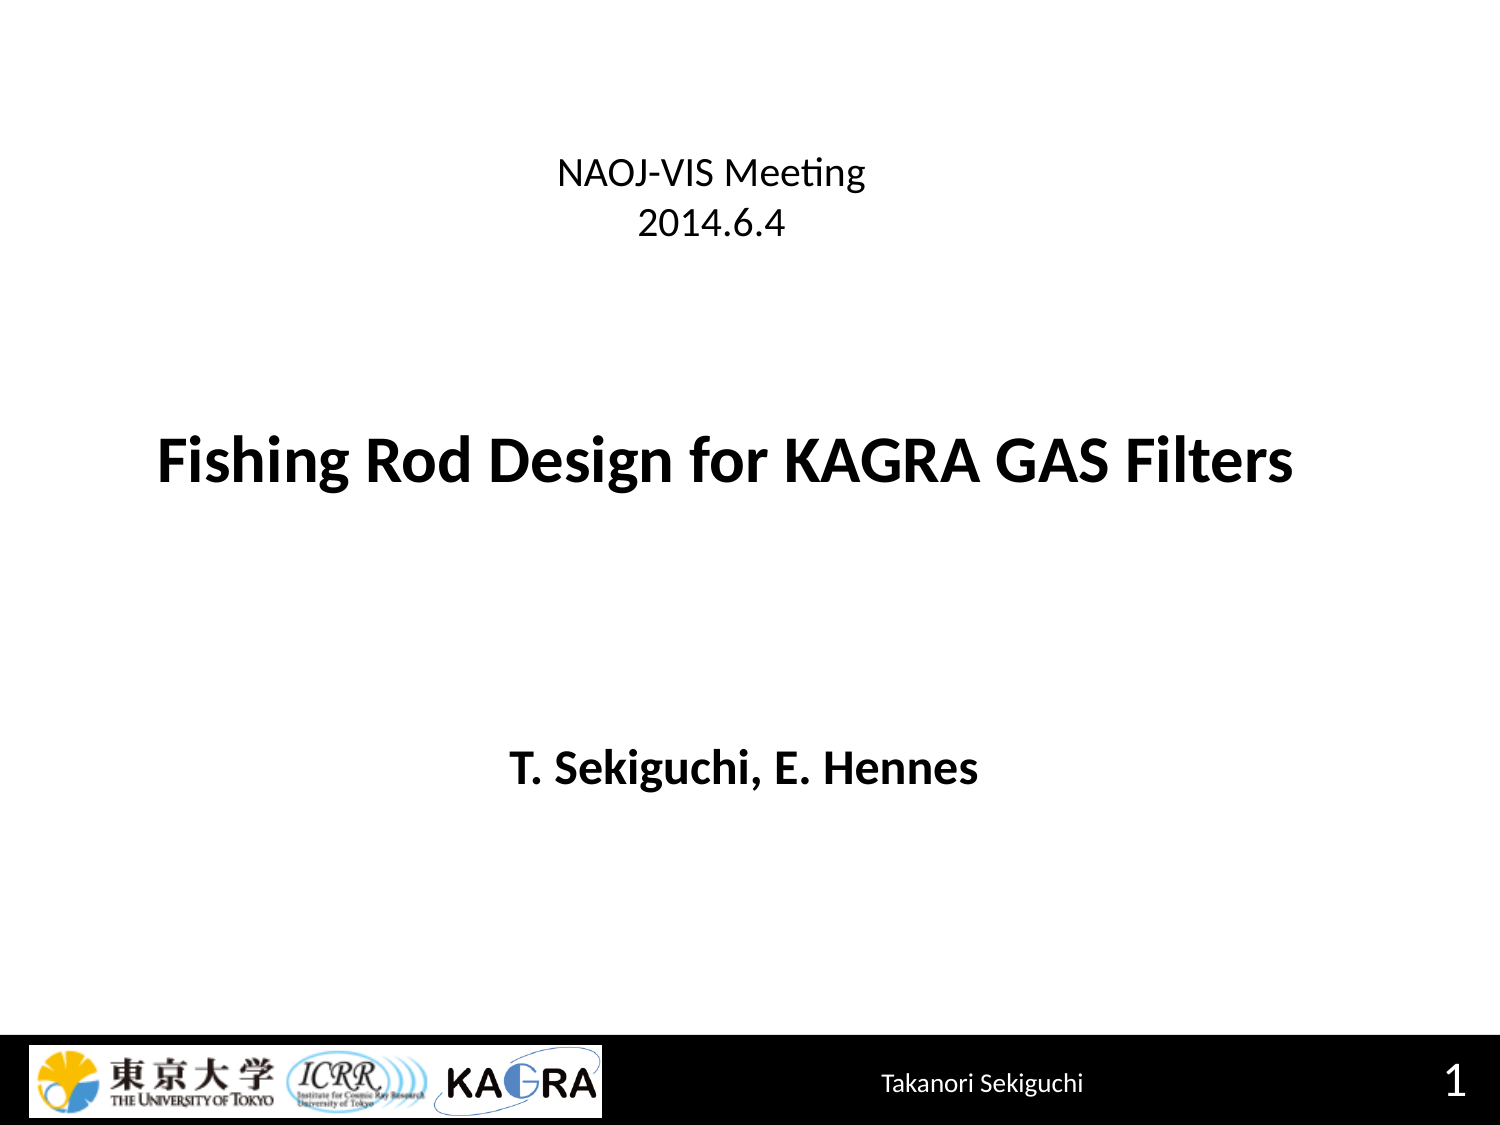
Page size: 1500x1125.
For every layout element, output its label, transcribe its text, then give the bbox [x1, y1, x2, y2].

picture [29, 1045, 602, 1118]
text_box NAOJ-VIS Meeting 2014.6.4 [542, 137, 881, 252]
slide_number 1 [1352, 1046, 1483, 1107]
title Fishing Rod Design for KAGRA GAS Filters [76, 290, 1376, 622]
text_box T. Sekiguchi, E. Hennes [301, 727, 1187, 953]
